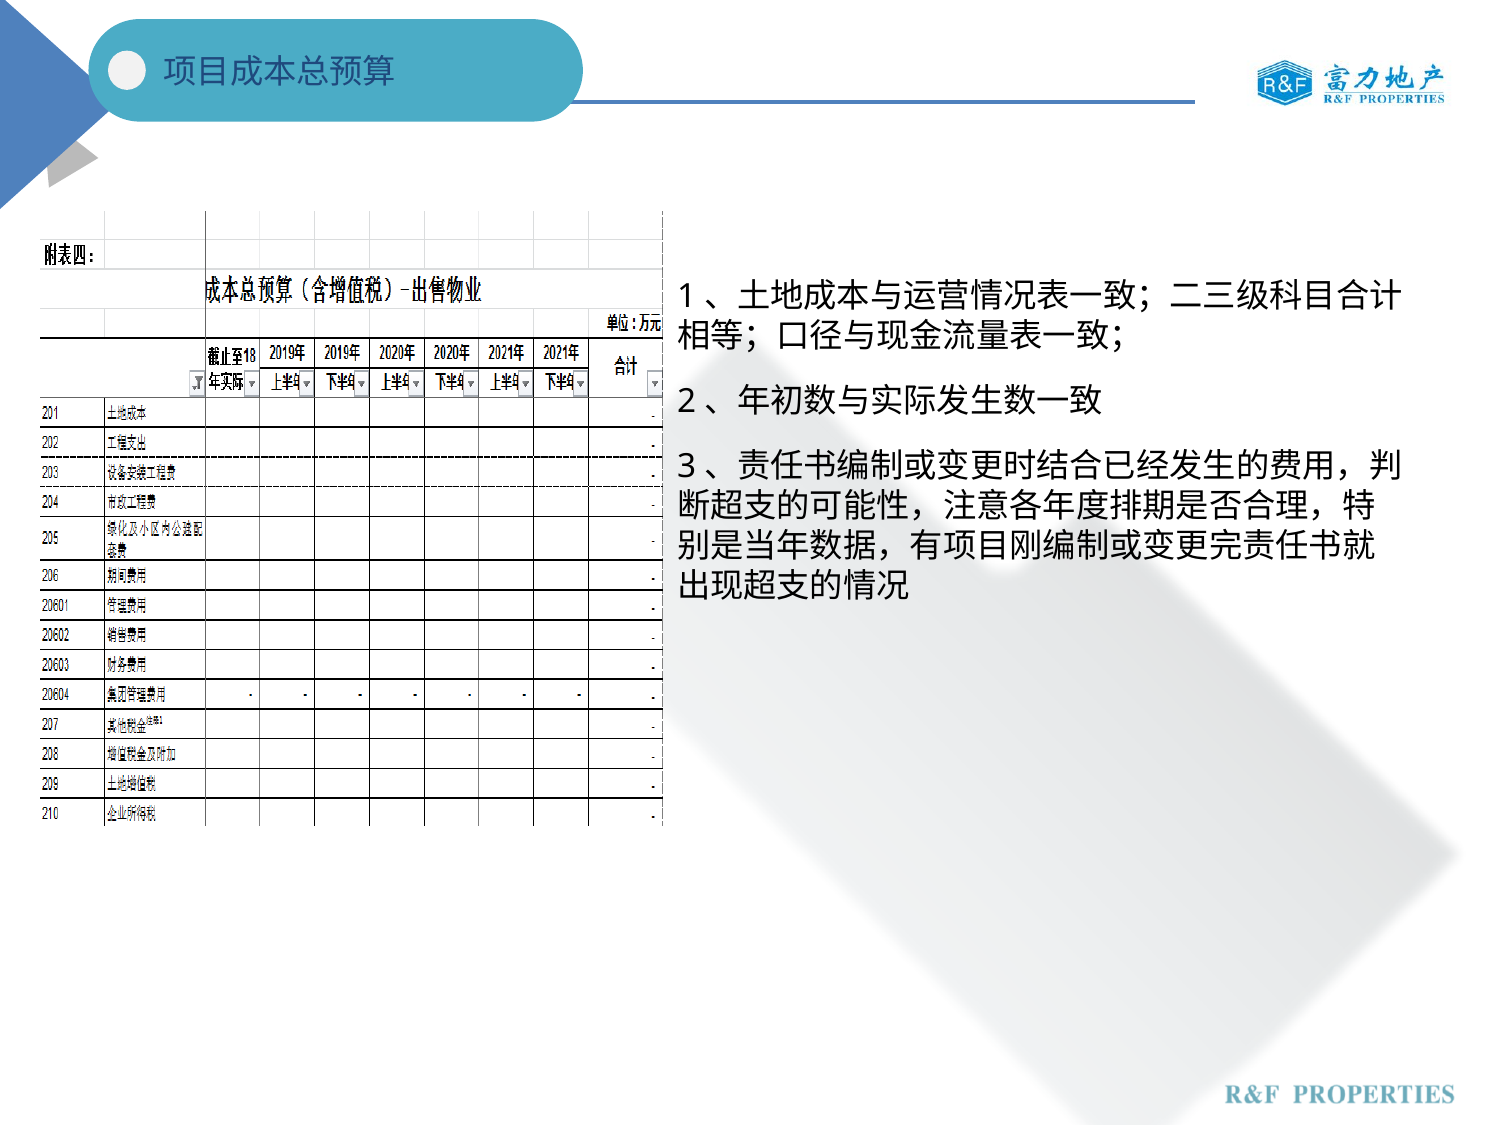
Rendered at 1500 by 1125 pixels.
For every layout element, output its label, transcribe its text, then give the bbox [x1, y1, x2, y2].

picture [40, 210, 663, 826]
text_box [666, 612, 1447, 1125]
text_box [88, 18, 584, 122]
picture [1234, 3, 1467, 162]
text_box 1、土地成本与运营情况表一致；二三级科目合计相等；口径与现金流量表一致； 2、年初数与实际发生数一致 3、责任书编制或变更时结合已经发生的费用，判断超支的可能性，注意各年度排期是否合理，特别是当年数据，有项目刚编制或变更完责任书就出现超支的情况 [666, 267, 1419, 612]
